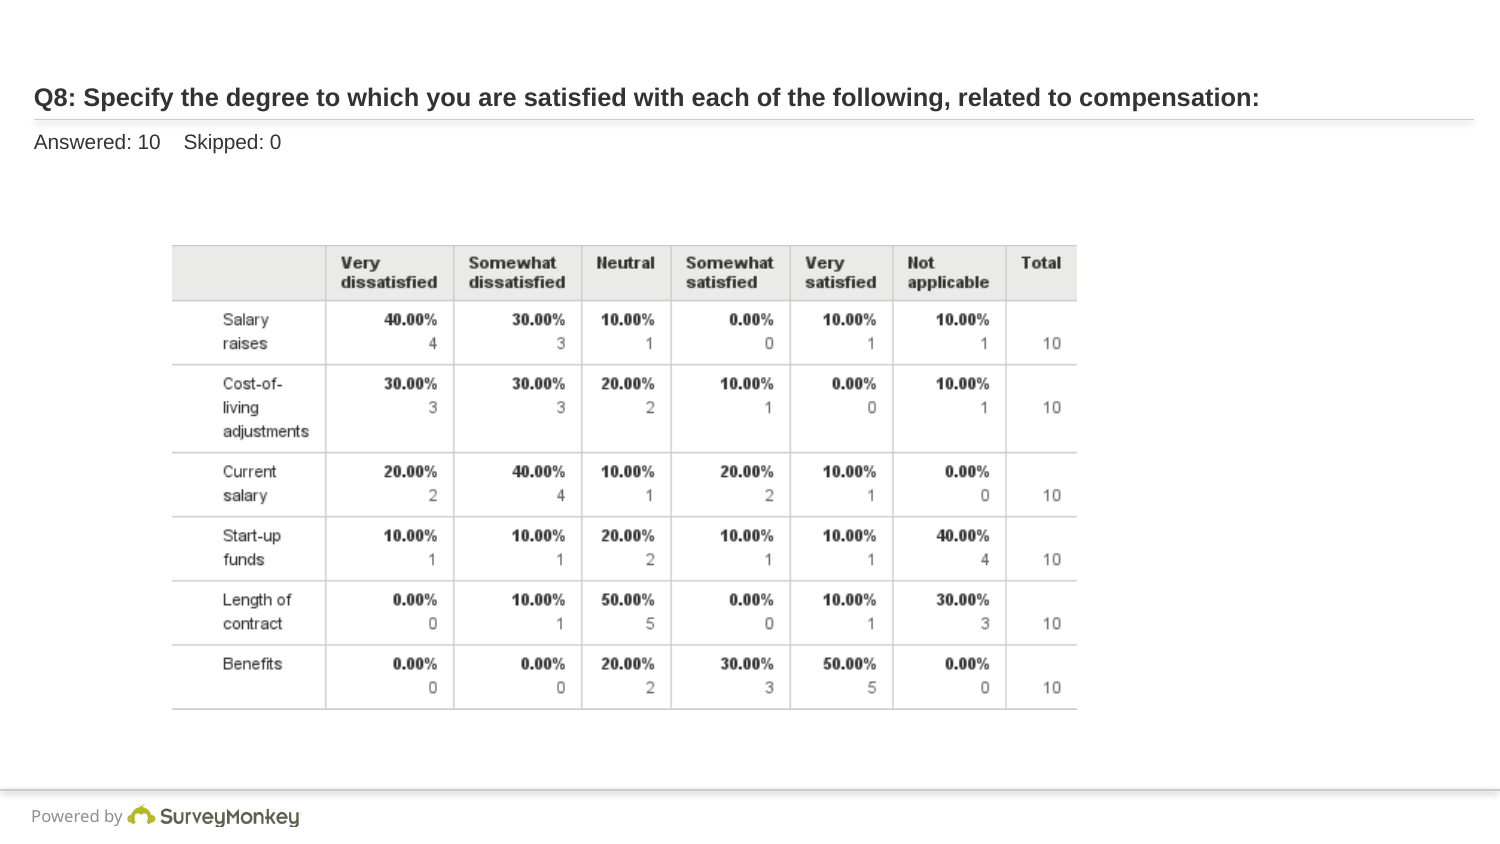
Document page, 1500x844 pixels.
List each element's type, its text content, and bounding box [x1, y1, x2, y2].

list Answered: 10 Skipped: 0 [18, 120, 894, 162]
title Q8: Specify the degree to which you are satisfied with each of the following, related to compensation: [18, 54, 1369, 119]
picture [171, 245, 1078, 711]
